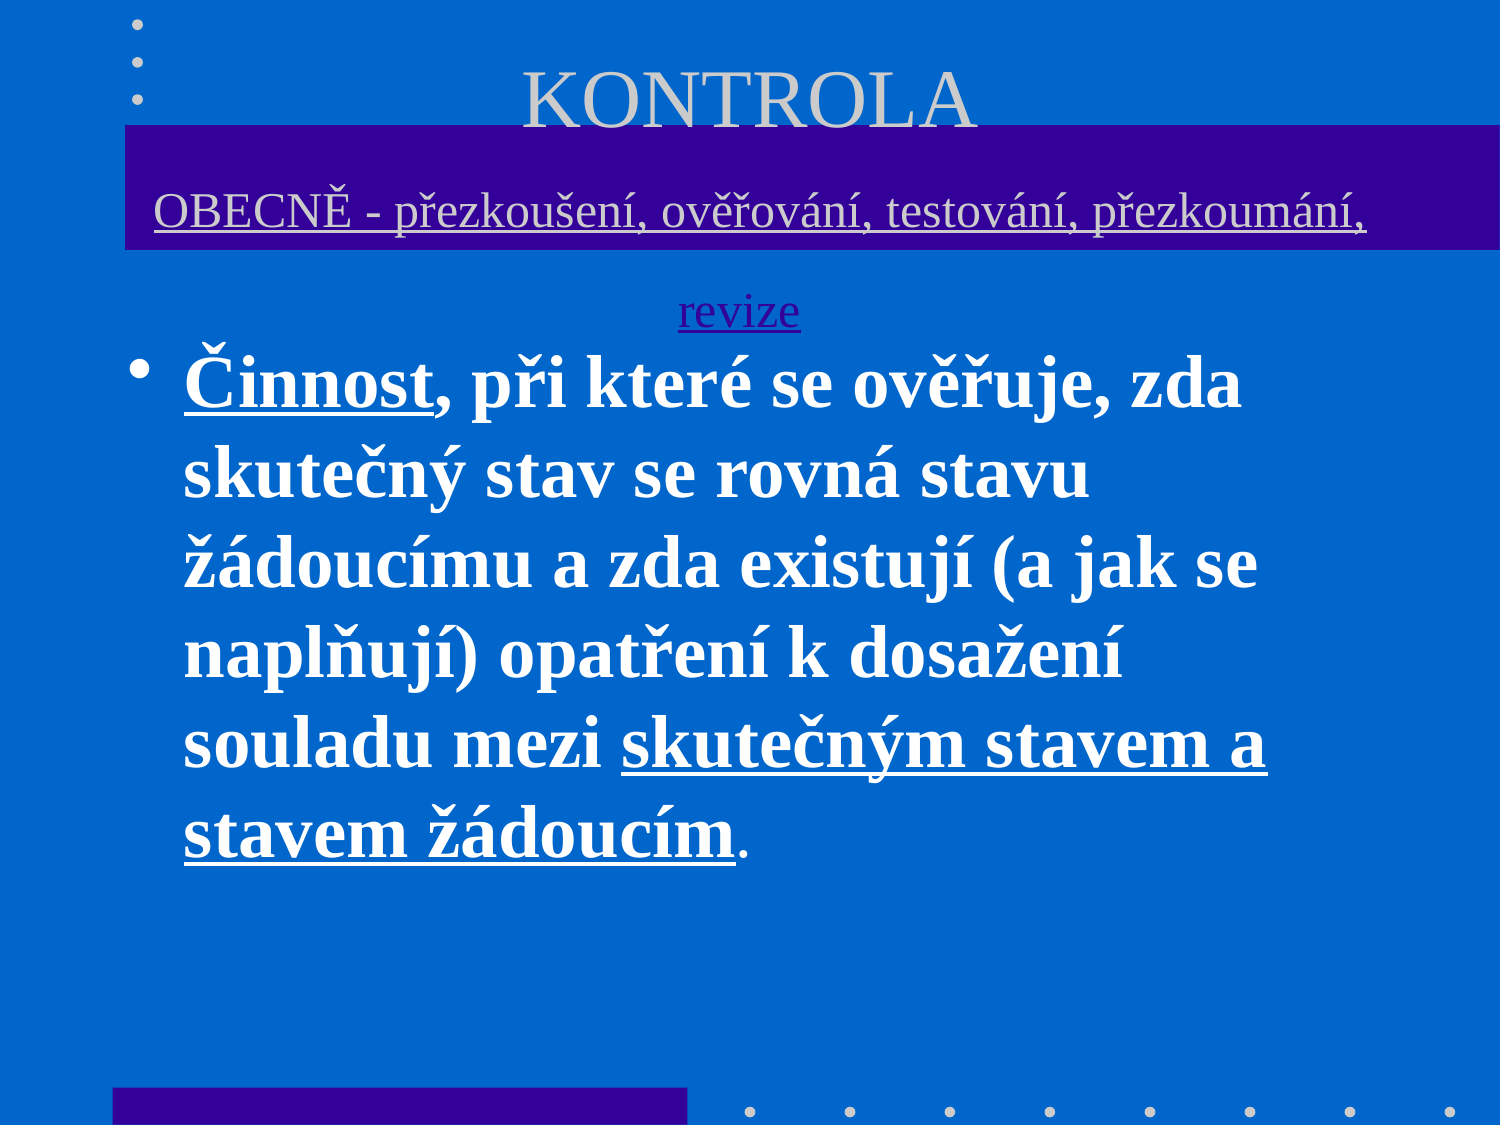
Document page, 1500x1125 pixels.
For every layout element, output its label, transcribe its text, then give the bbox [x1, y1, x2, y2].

list Činnost, při které se ověřuje, zda skutečný stav se rovná stavu žádoucímu a zda existují (a jak se naplňují) opatření k dosažení souladu mezi skutečným stavem a stavem žádoucím. [112, 324, 1388, 1000]
title KONTROLA OBECNĚ - přezkoušení, ověřování, testování, přezkoumání, revize [112, 99, 1388, 288]
